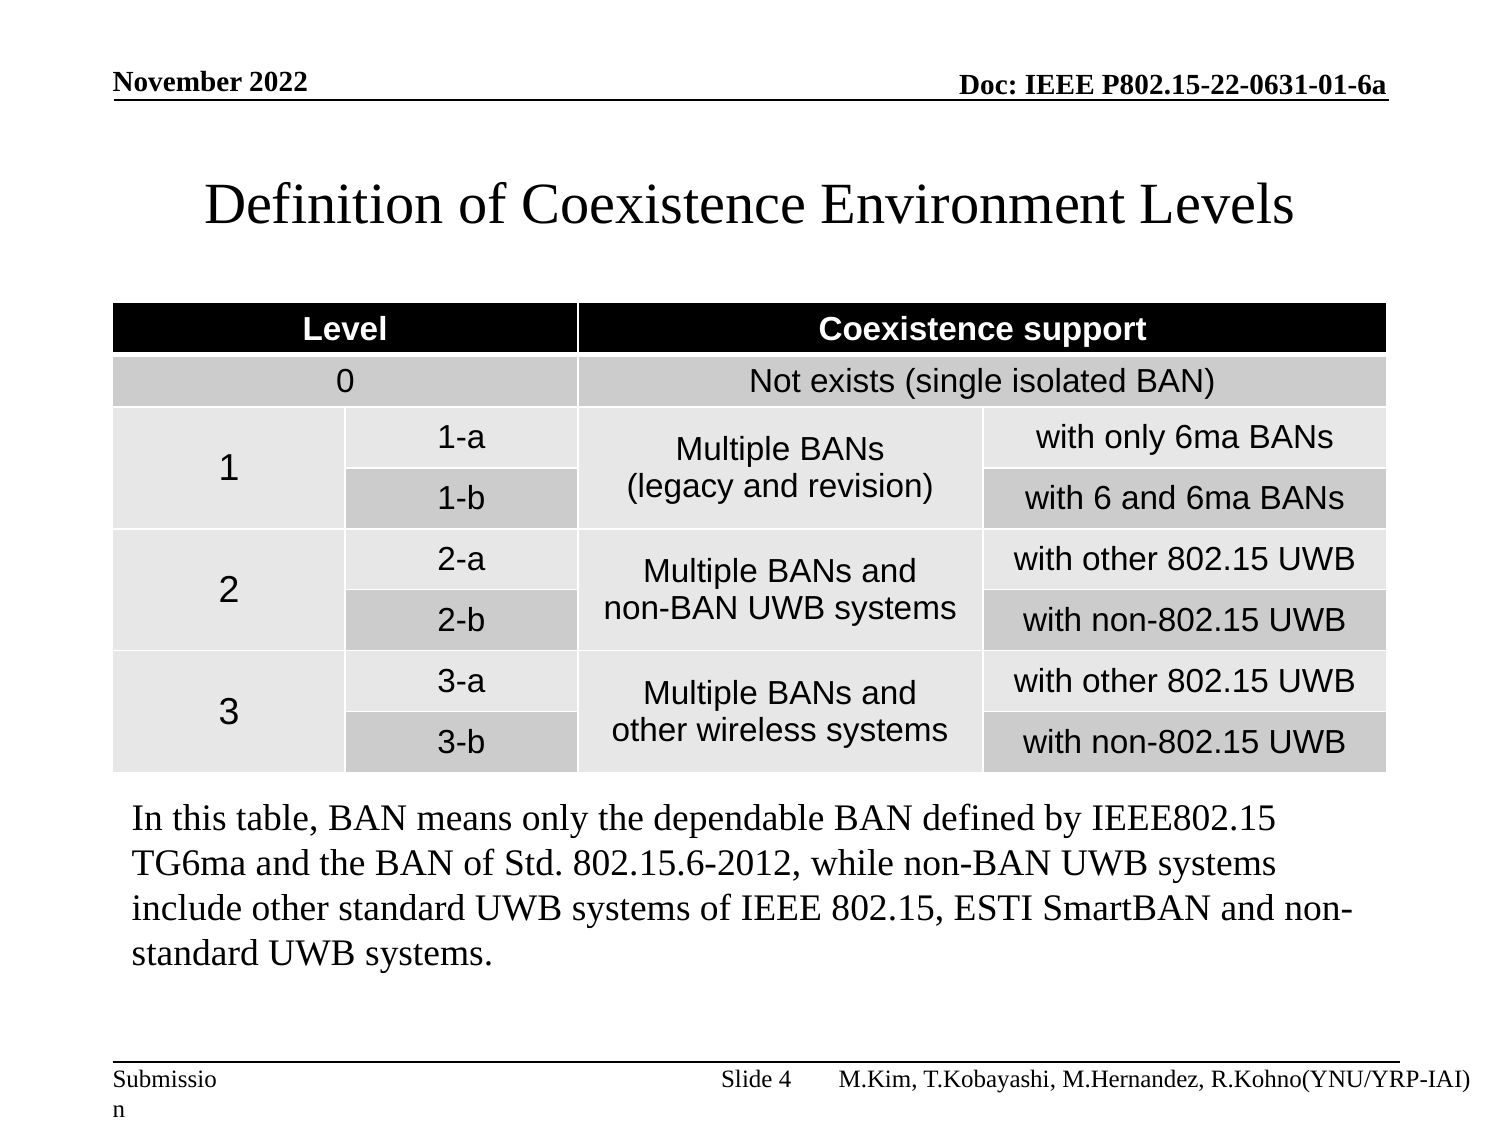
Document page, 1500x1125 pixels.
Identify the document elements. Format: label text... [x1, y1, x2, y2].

table_cell Multiple BANs and non-BAN UWB systems [579, 530, 982, 650]
table_cell 2-b [346, 590, 577, 650]
table_cell 3-b [346, 712, 577, 772]
table_cell with only 6ma BANs [984, 408, 1386, 467]
table_cell with other 802.15 UWB [984, 651, 1386, 711]
table_cell 3-a [346, 651, 577, 711]
table_cell 1-a [346, 408, 577, 467]
table_cell Not exists (single isolated BAN) [579, 357, 1386, 406]
list In this table, BAN means only the dependable BAN defined by IEEE802.15 TG6ma and the BAN of Std. 802.15.6-2012, while non-BAN UWB systems include other standard UWB systems of IEEE 802.15, ESTI SmartBAN and non-standard UWB systems. [112, 778, 1388, 1035]
table_cell Multiple BANs (legacy and revision) [579, 408, 982, 528]
table_cell 0 [113, 357, 577, 406]
table_cell 1-b [346, 469, 577, 528]
slide_number Slide 4 [712, 1062, 801, 1093]
table_header Level [113, 303, 577, 352]
table_cell with non-802.15 UWB [984, 590, 1386, 650]
table_cell 3 [113, 651, 344, 772]
footer M.Kim, T.Kobayashi, M.Hernandez, R.Kohno(YNU/YRP-IAI) [819, 1062, 1472, 1109]
title Definition of Coexistence Environment Levels [112, 112, 1388, 288]
table_header Coexistence support [579, 303, 1386, 352]
table_cell 2 [113, 530, 344, 650]
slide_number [112, 62, 375, 98]
table_cell with non-802.15 UWB [984, 712, 1386, 772]
table_cell 2-a [346, 530, 577, 589]
table_cell Multiple BANs and other wireless systems [579, 651, 982, 772]
table_cell 1 [113, 408, 344, 528]
table_cell with 6 and 6ma BANs [984, 469, 1386, 528]
table_cell with other 802.15 UWB [984, 530, 1386, 589]
